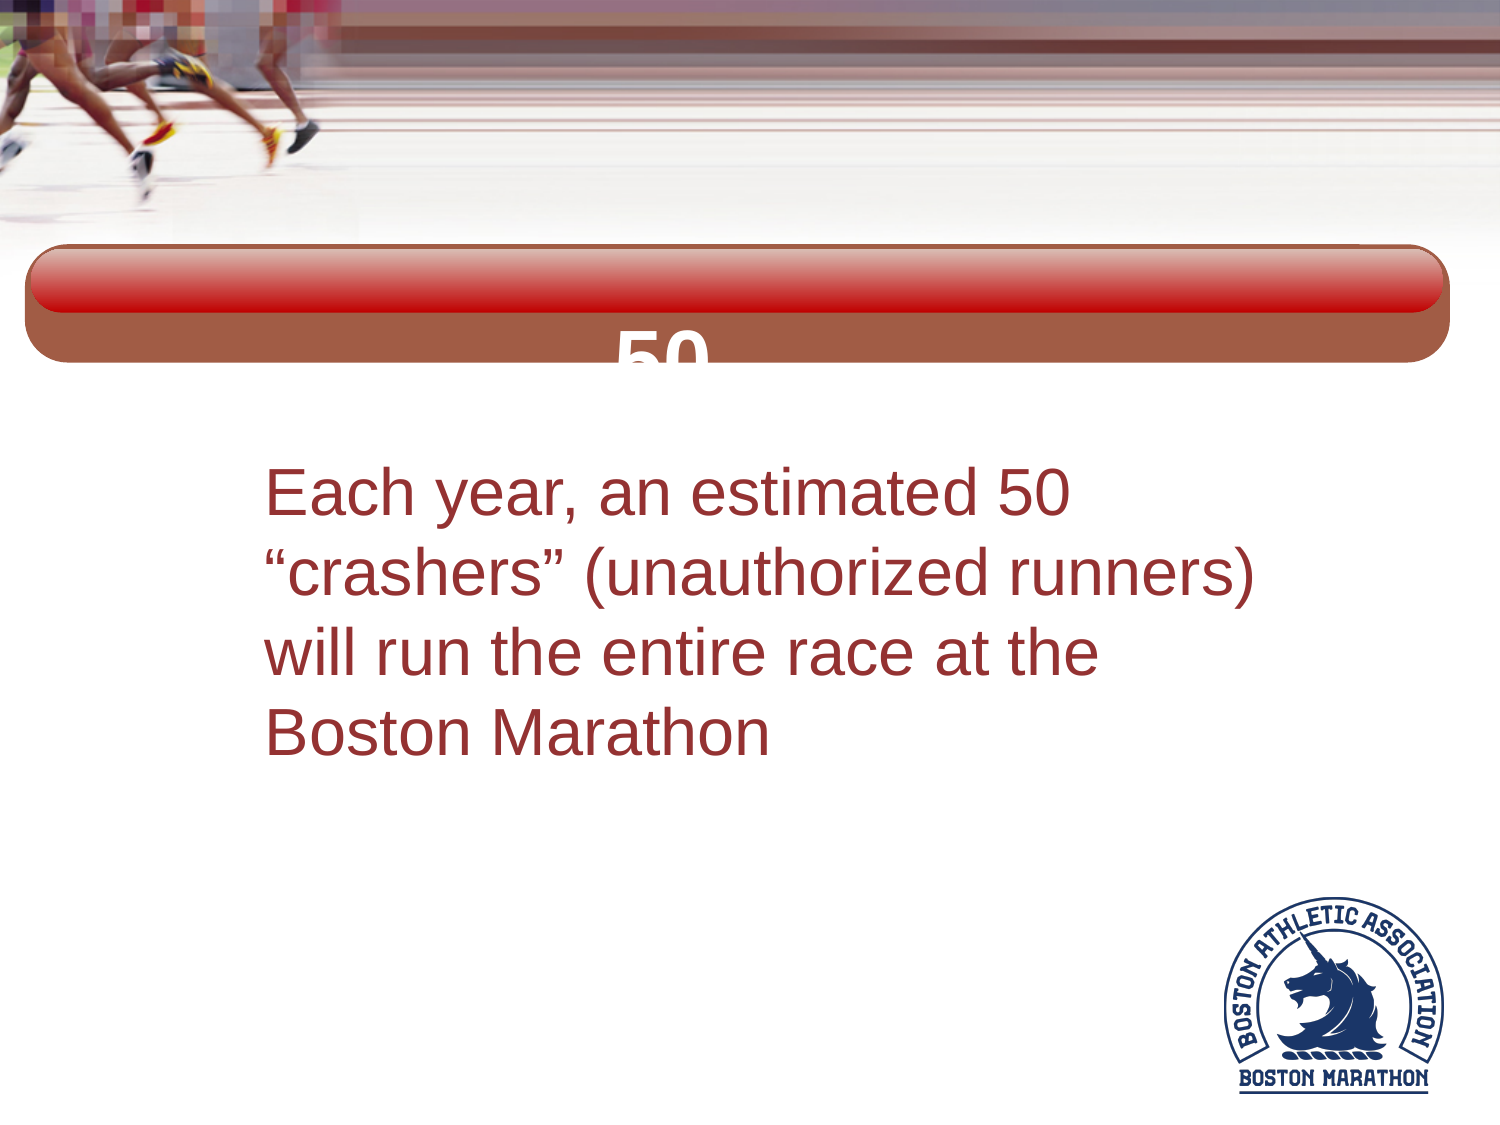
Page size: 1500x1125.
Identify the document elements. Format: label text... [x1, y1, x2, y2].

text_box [24, 196, 1451, 363]
title Each year, an estimated 50 “crashers” (unauthorized runners) will run the entire race at the Boston Marathon [249, 549, 1342, 669]
picture [0, 0, 1500, 1125]
